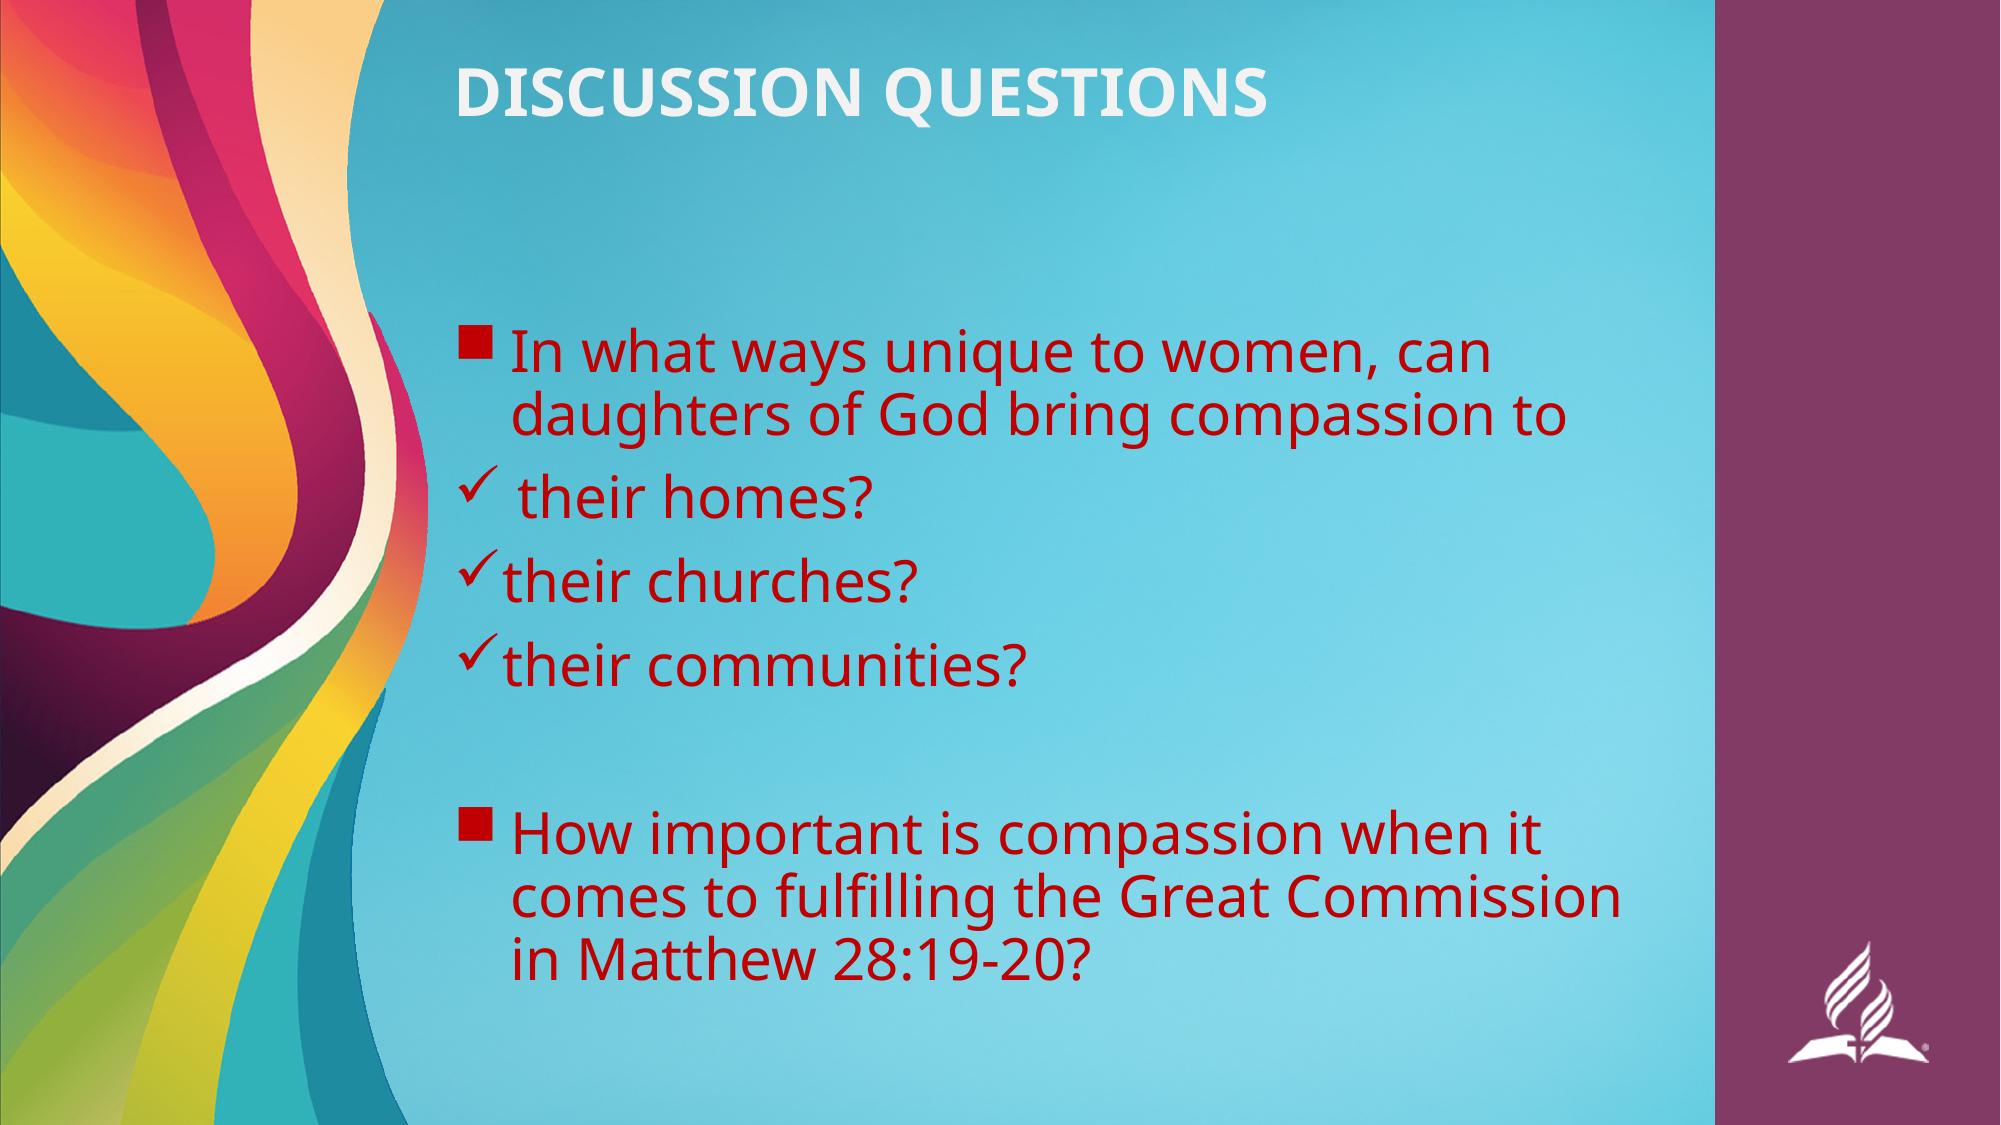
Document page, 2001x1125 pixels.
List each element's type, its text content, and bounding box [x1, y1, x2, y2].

list In what ways unique to women, can daughters of God bring compassion to their homes? their churches? their communities? How important is compassion when it comes to fulfilling the Great Commission in Matthew 28:19-20? [439, 253, 1667, 1069]
picture [0, 0, 2001, 1125]
title DISCUSSION QUESTIONS [439, 35, 1667, 253]
